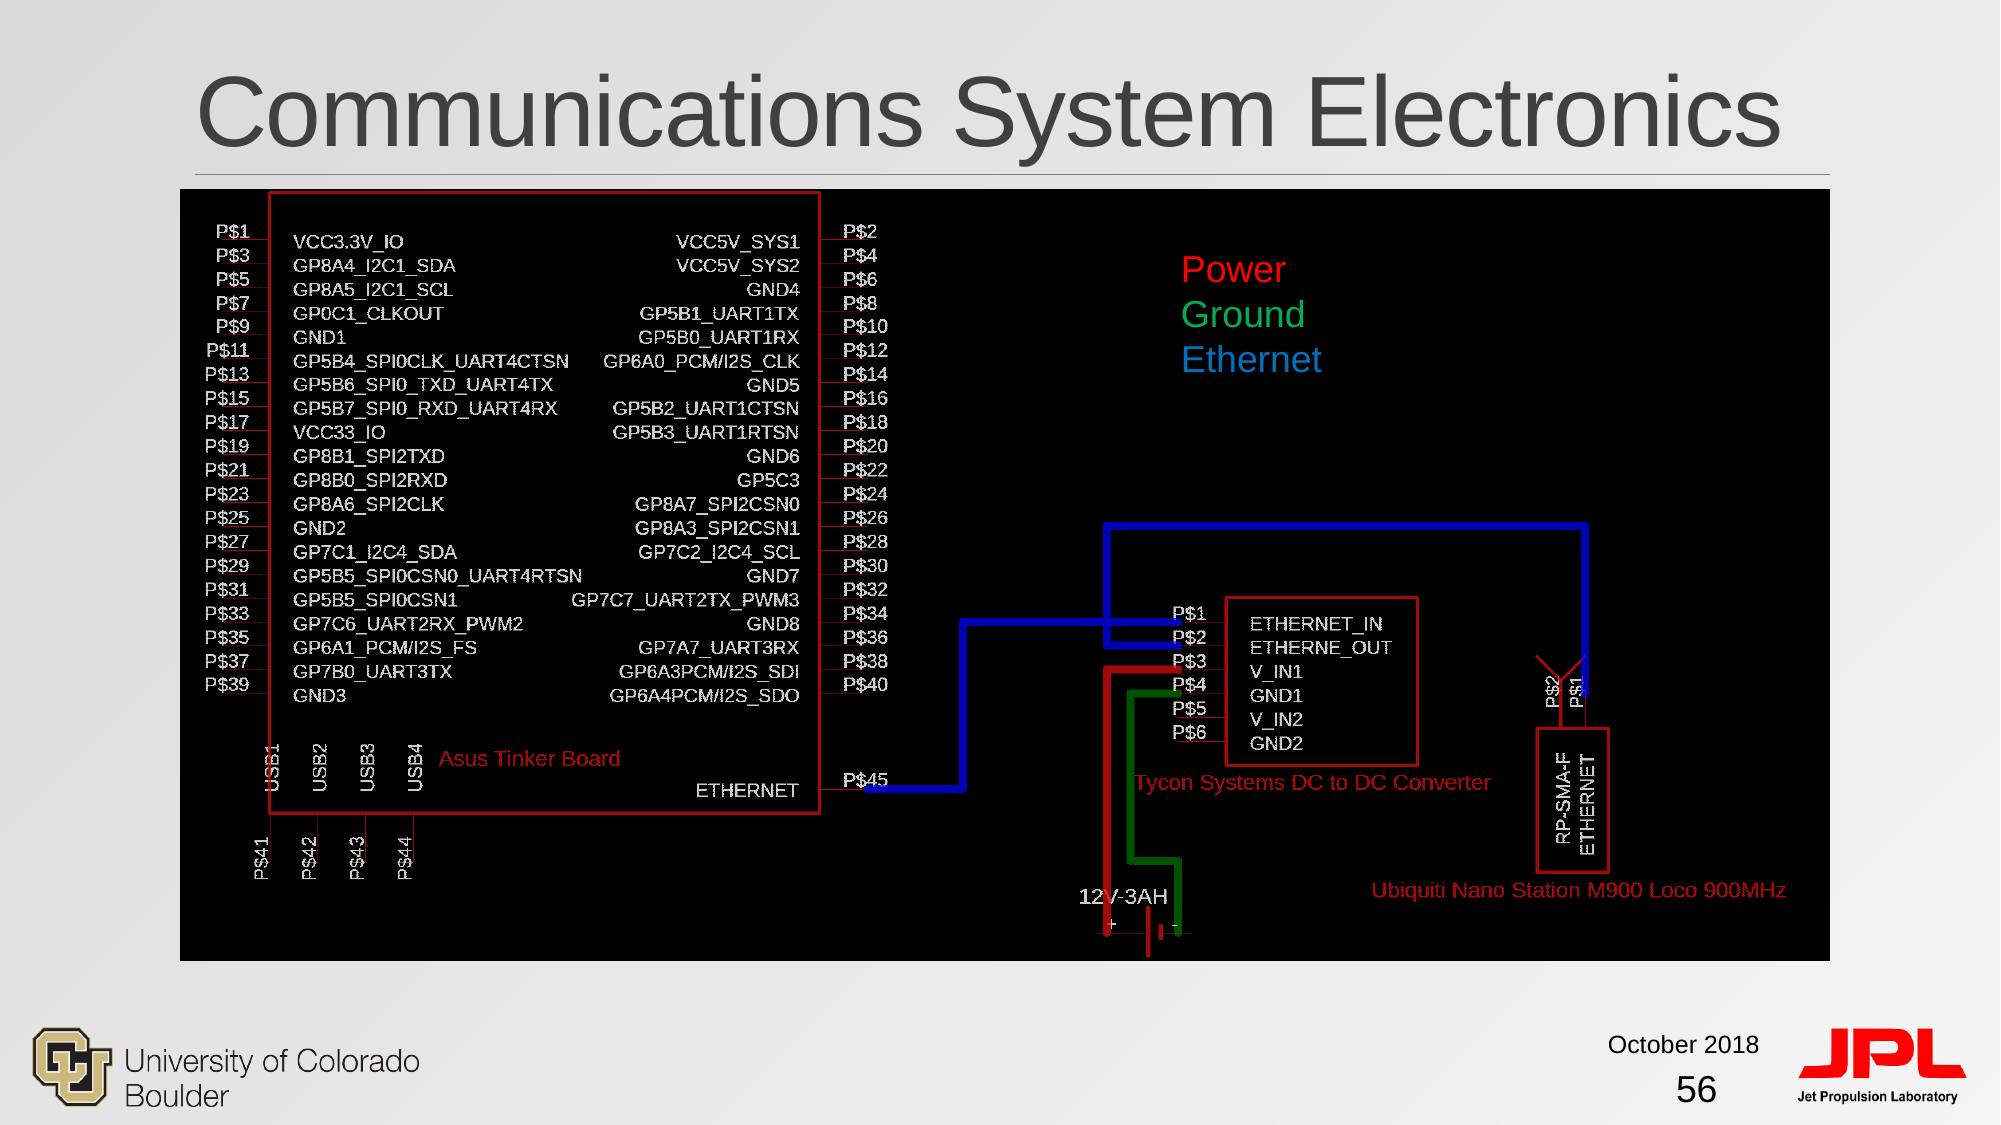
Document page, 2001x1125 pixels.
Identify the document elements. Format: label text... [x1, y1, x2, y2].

picture [32, 1027, 419, 1107]
title Communications System Electronics [180, 47, 1830, 175]
picture [1795, 1027, 2001, 1107]
slide_number 56 [1661, 1058, 1775, 1118]
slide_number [1566, 1021, 1775, 1056]
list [179, 188, 1831, 962]
